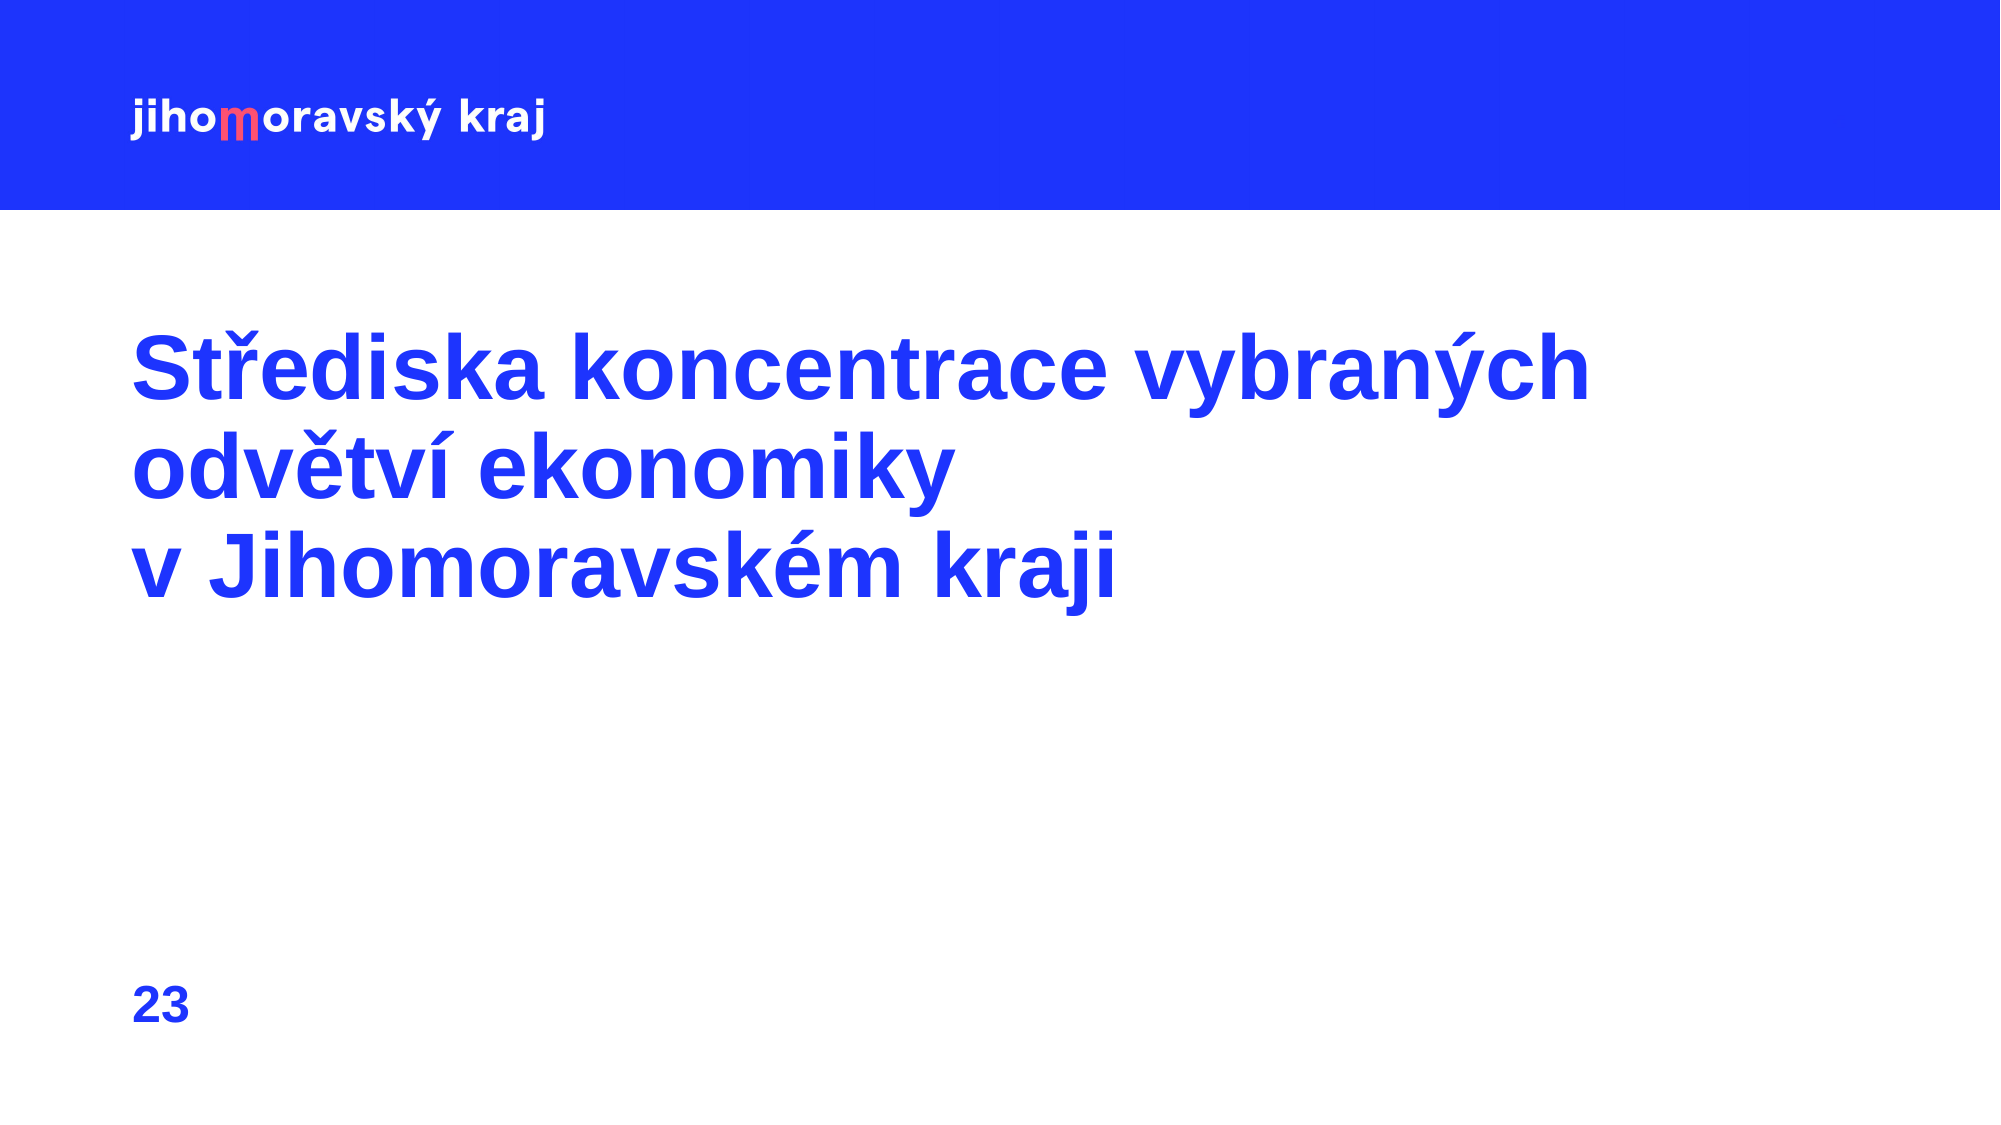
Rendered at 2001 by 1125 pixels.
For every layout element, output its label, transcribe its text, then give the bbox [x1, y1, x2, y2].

picture [0, 0, 2000, 210]
list Střediska koncentrace vybraných odvětví ekonomiky v Jihomoravském kraji [116, 313, 1862, 417]
